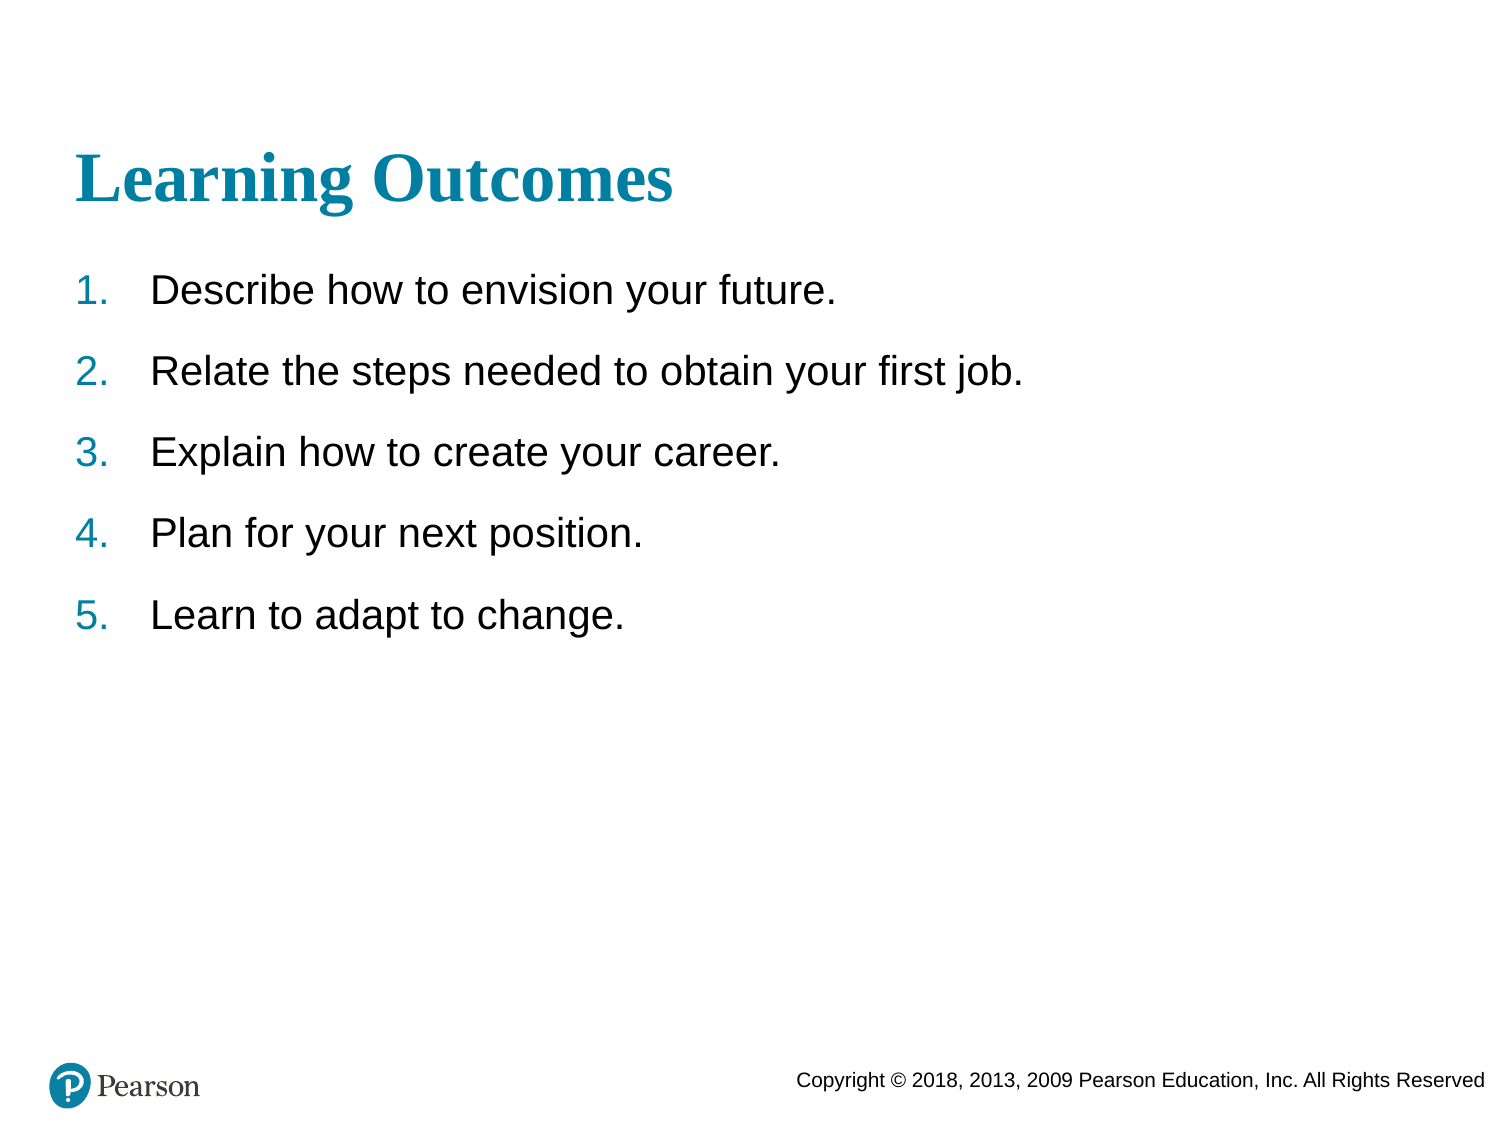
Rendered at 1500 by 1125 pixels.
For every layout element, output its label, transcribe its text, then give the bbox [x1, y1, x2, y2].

title Learning Outcomes [75, 35, 1425, 216]
list Describe how to envision your future. Relate the steps needed to obtain your first job. Explain how to create your career. Plan for your next position. Learn to adapt to change. [75, 262, 1425, 1005]
